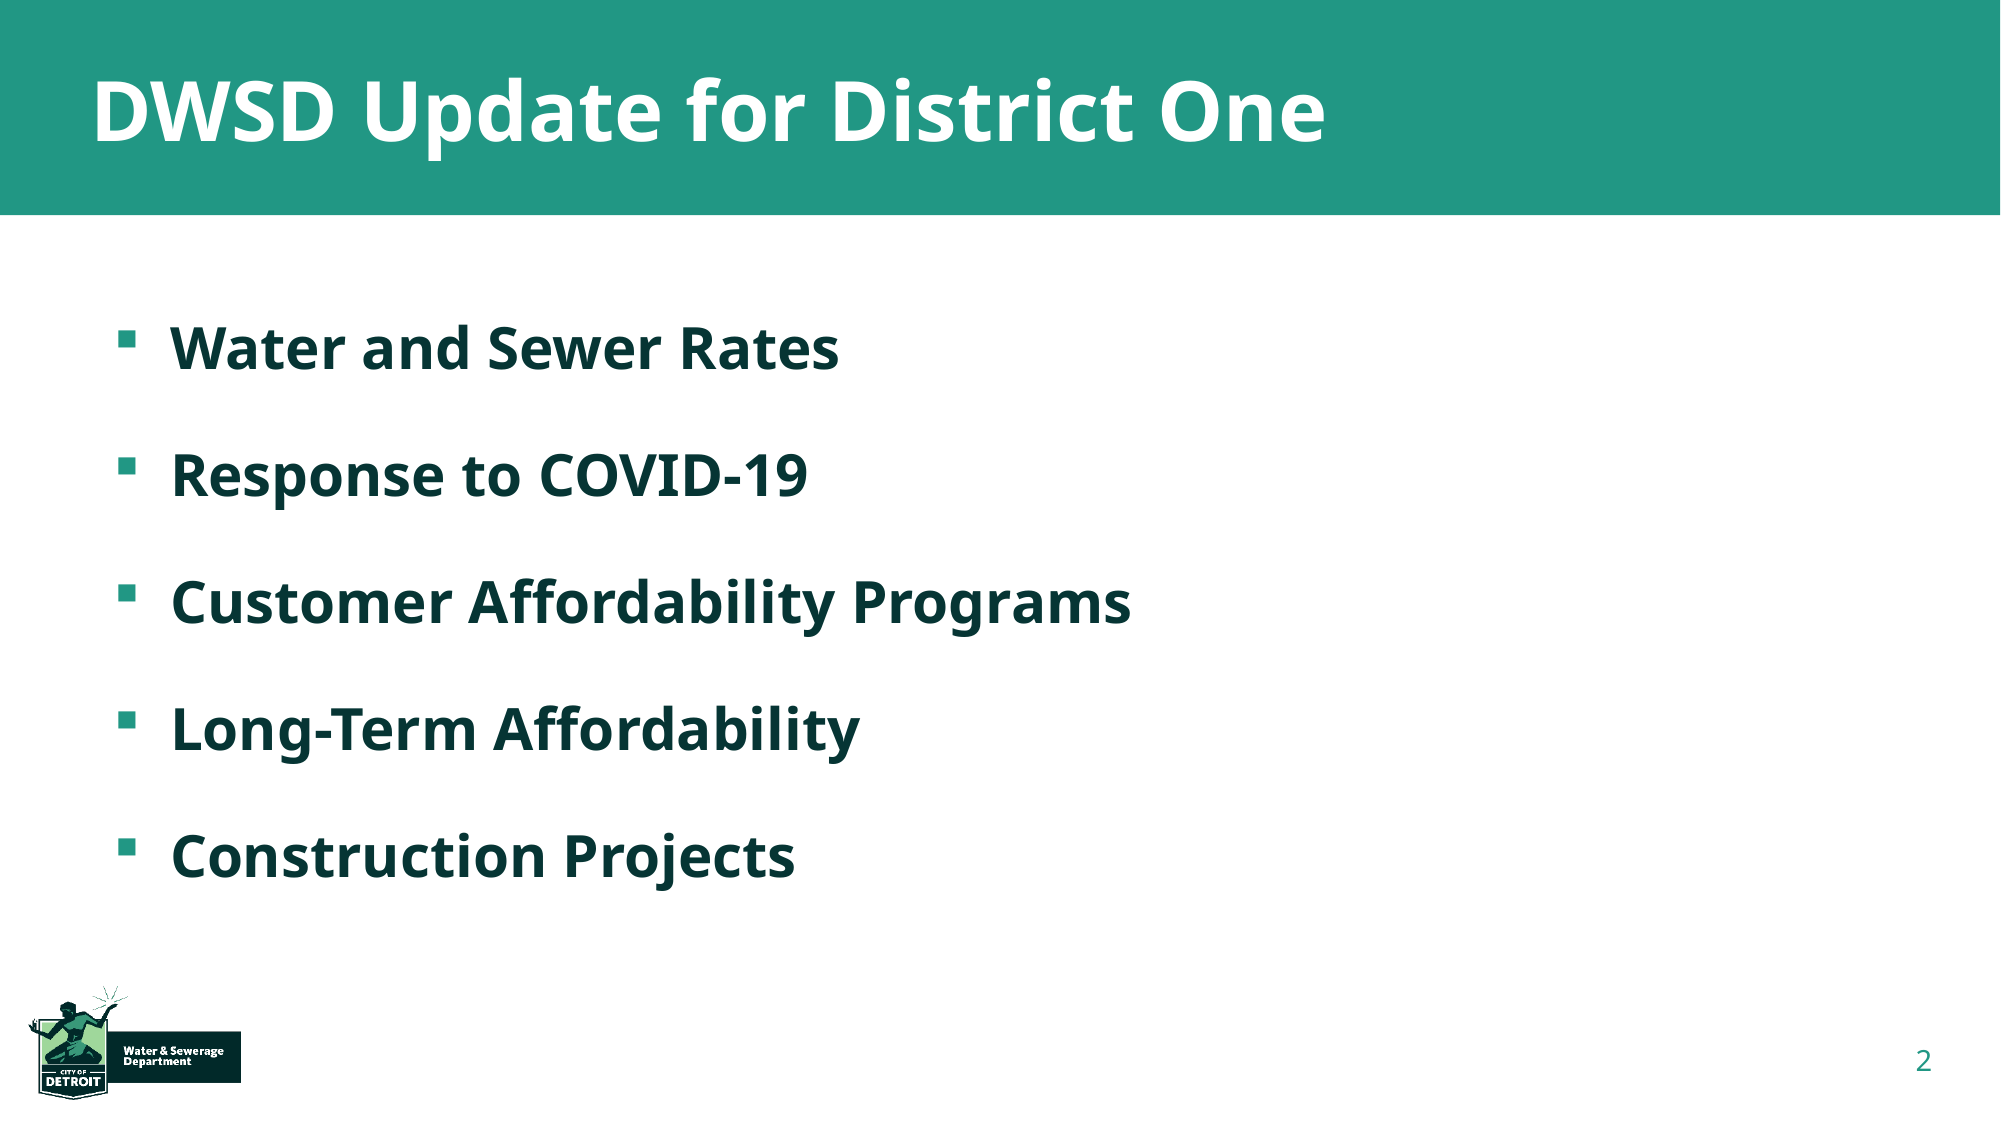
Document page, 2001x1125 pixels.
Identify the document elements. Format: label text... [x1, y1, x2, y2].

slide_number 2 [1497, 1032, 1948, 1093]
list Water and Sewer Rates Response to COVID-19 Customer Affordability Programs Long-Term Affordability Construction Projects [98, 311, 1902, 948]
picture [28, 985, 241, 1100]
title DWSD Update for District One [75, 19, 1948, 210]
